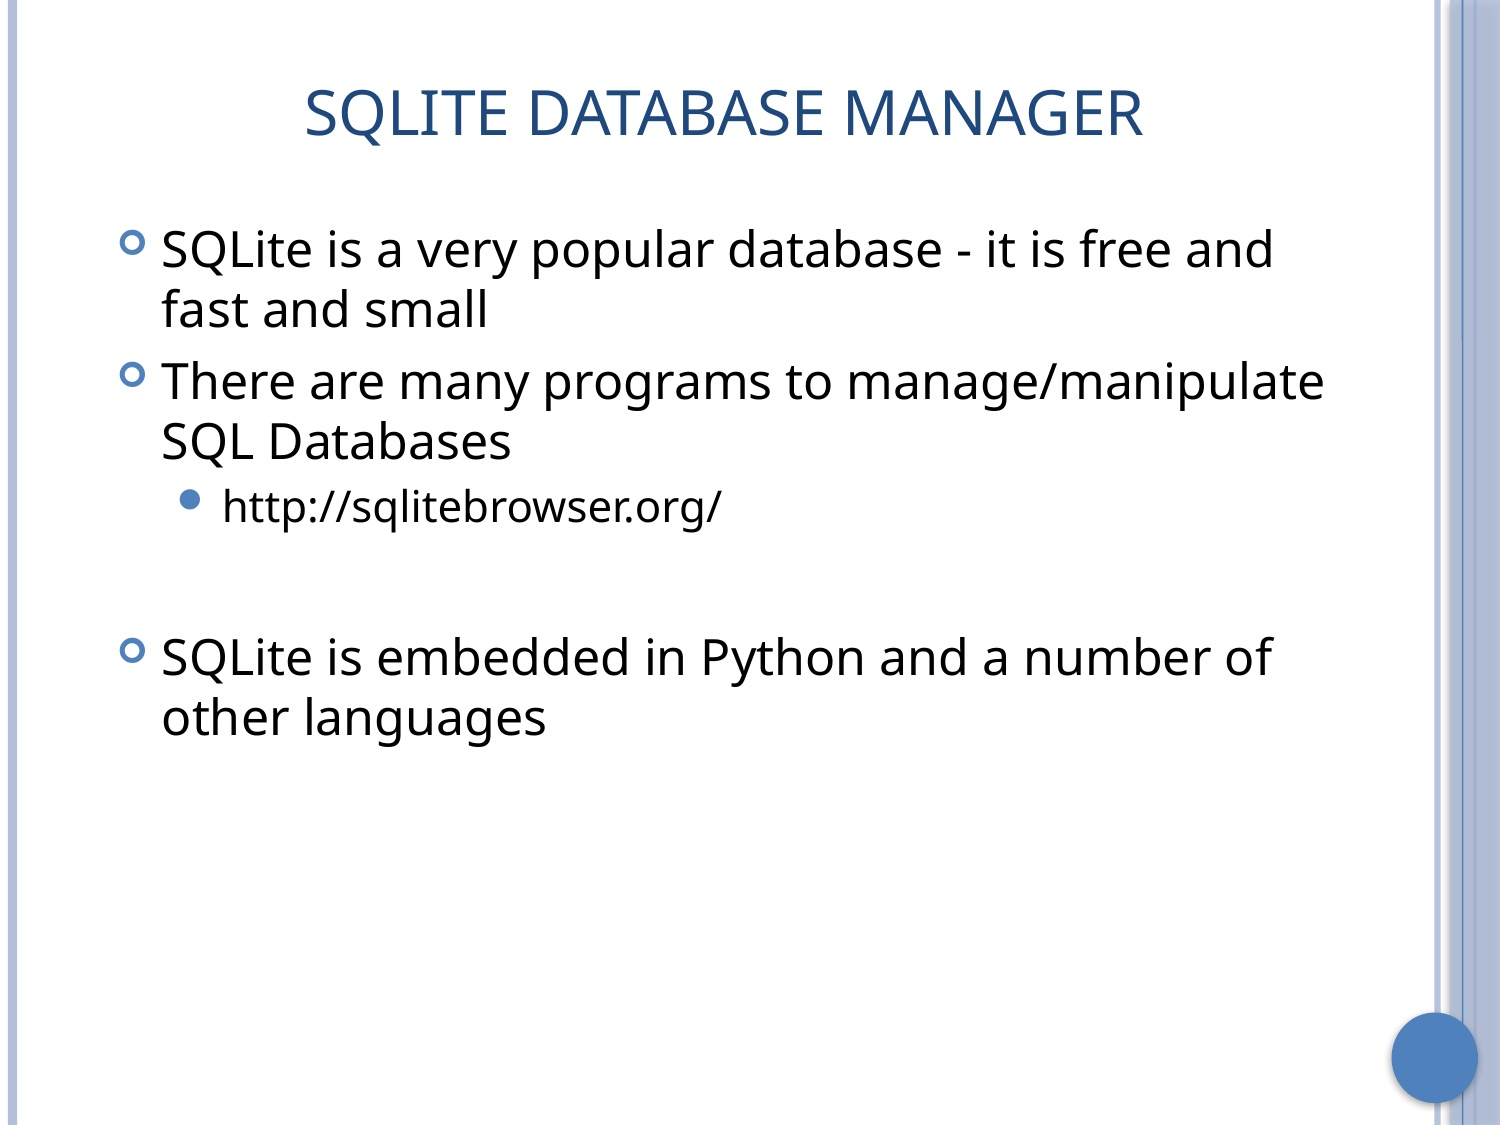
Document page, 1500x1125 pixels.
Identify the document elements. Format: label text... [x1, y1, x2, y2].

title SQLite Database Manager [75, 45, 1375, 175]
list SQLite is a very popular database - it is free and fast and small There are many programs to manage/manipulate SQL Databases http://sqlitebrowser.org/ SQLite is embedded in Python and a number of other languages [75, 212, 1375, 1062]
